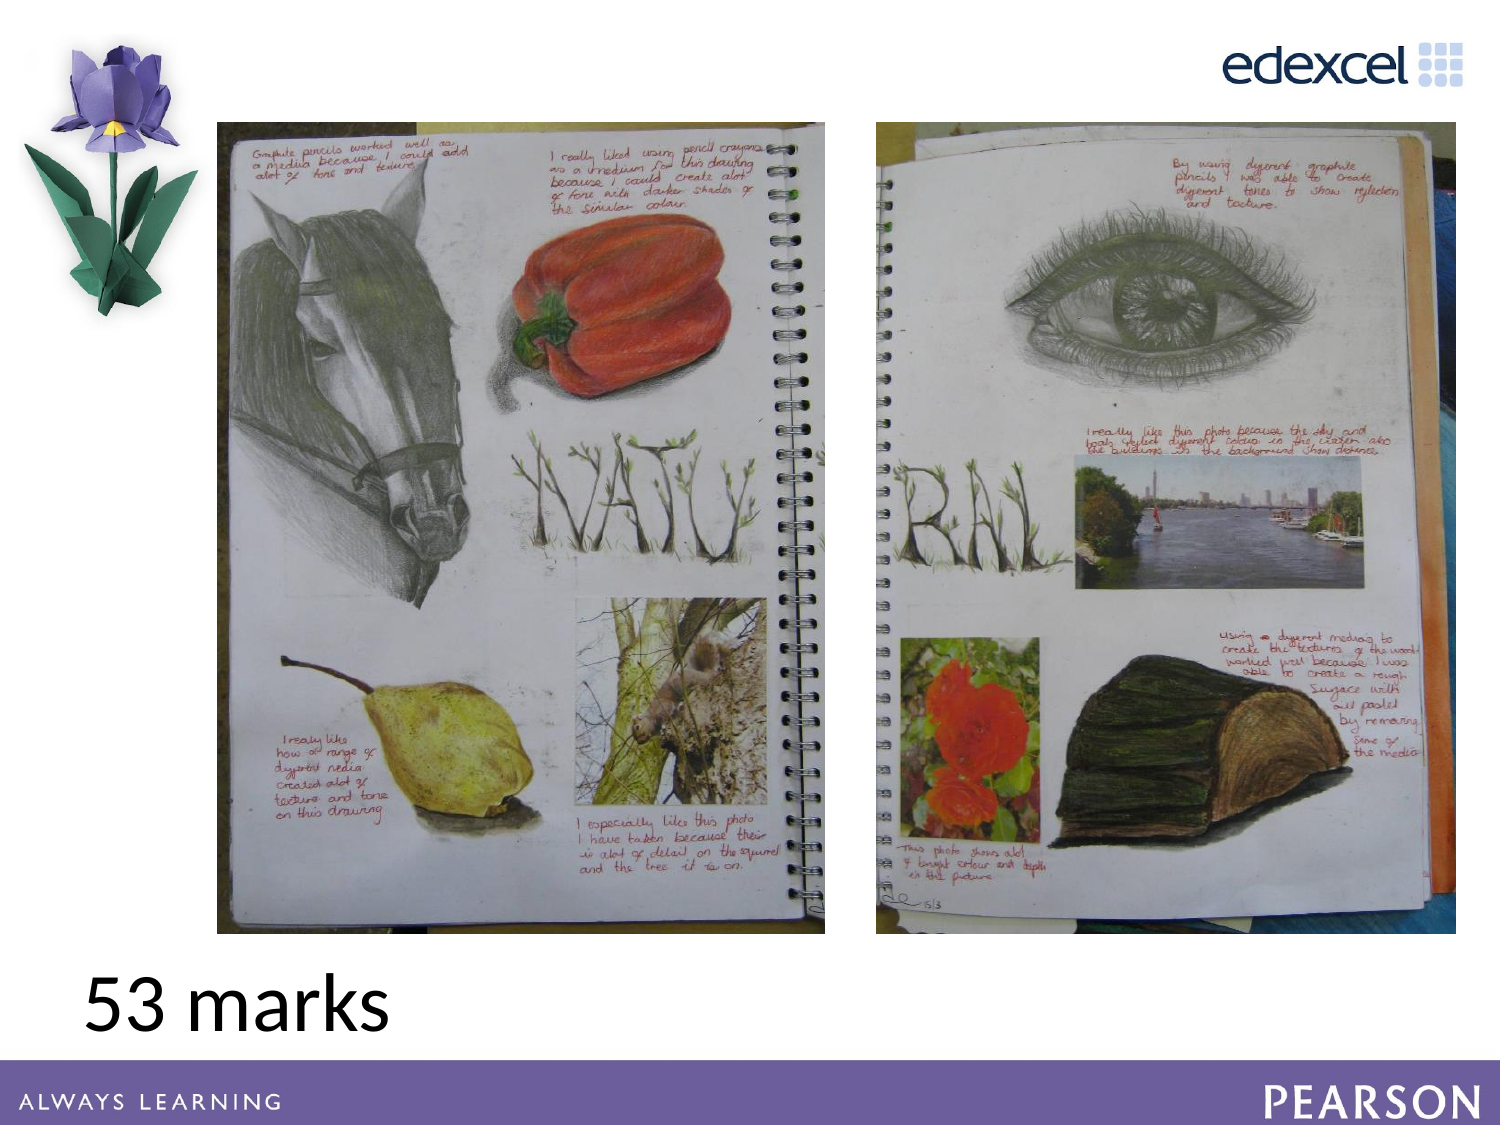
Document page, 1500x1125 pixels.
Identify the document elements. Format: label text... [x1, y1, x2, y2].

picture [0, 0, 1500, 1125]
text_box 53 marks [31, 942, 443, 1108]
